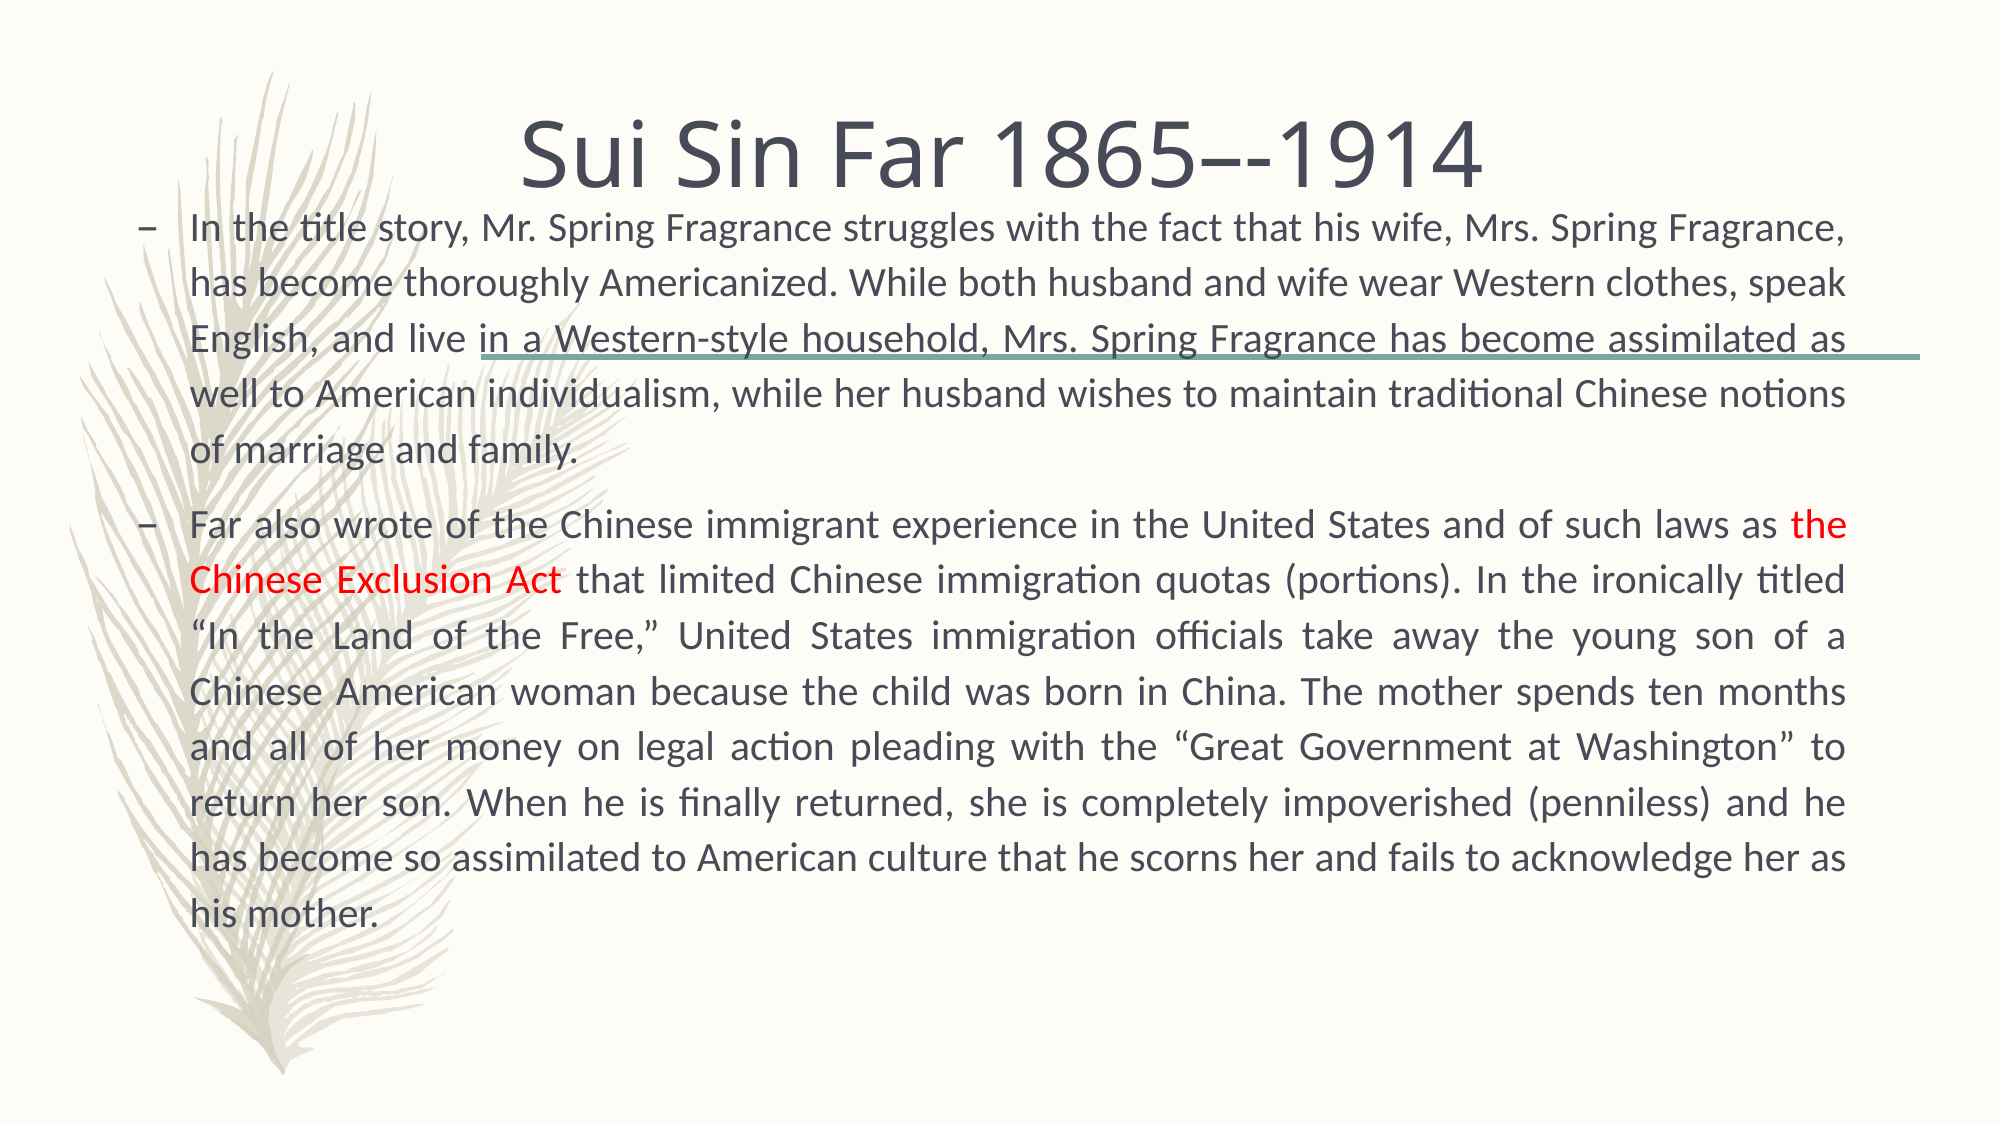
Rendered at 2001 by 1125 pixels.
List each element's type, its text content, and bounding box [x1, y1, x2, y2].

list In the title story, Mr. Spring Fragrance struggles with the fact that his wife, Mrs. Spring Fragrance, has become thoroughly Americanized. While both husband and wife wear Western clothes, speak English, and live in a Western-style household, Mrs. Spring Fragrance has become assimilated as well to American individualism, while her husband wishes to maintain traditional Chinese notions of marriage and family. Far also wrote of the Chinese immigrant experience in the United States and of such laws as the Chinese Exclusion Act that limited Chinese immigration quotas (portions). In the ironically titled “In the Land of the Free,” United States immigration officials take away the young son of a Chinese American woman because the child was born in China. The mother spends ten months and all of her money on legal action pleading with the “Great Government at Washington” to return her son. When he is finally returned, she is completely impoverished (penniless) and he has become so assimilated to American culture that he scorns her and fails to acknowledge her as his mother. [122, 186, 1863, 1014]
title Sui Sin Far 1865–-1914 [481, 93, 1920, 350]
